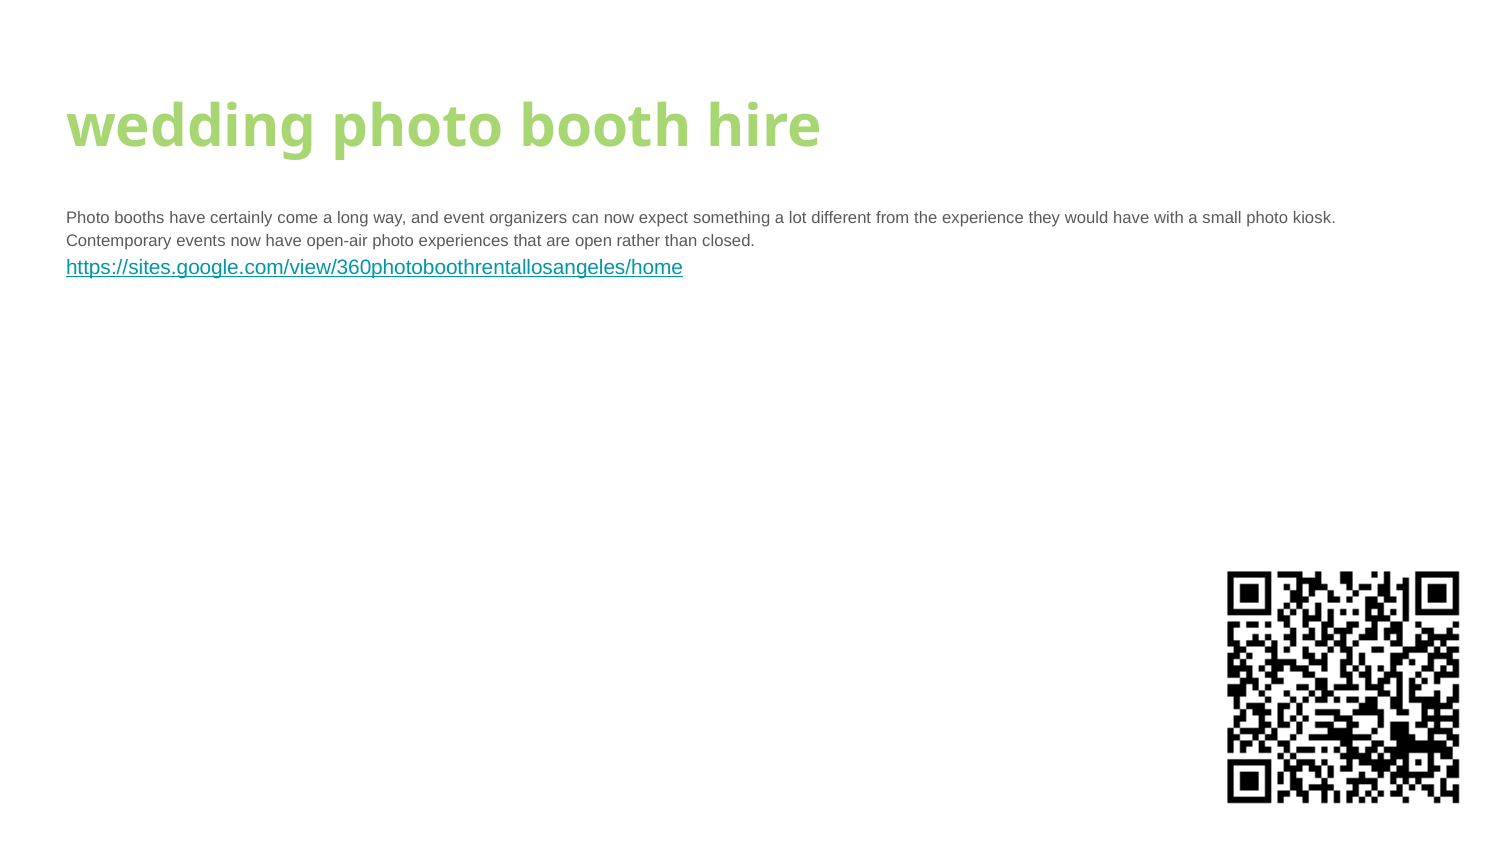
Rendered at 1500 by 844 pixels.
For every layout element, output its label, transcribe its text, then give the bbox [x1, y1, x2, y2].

title wedding photo booth hire [51, 72, 1449, 167]
picture [1187, 530, 1500, 844]
list Photo booths have certainly come a long way, and event organizers can now expect something a lot different from the experience they would have with a small photo kiosk. Contemporary events now have open-air photo experiences that are open rather than closed. https://sites.google.com/view/360photoboothrentallosangeles/home [51, 189, 1449, 750]
